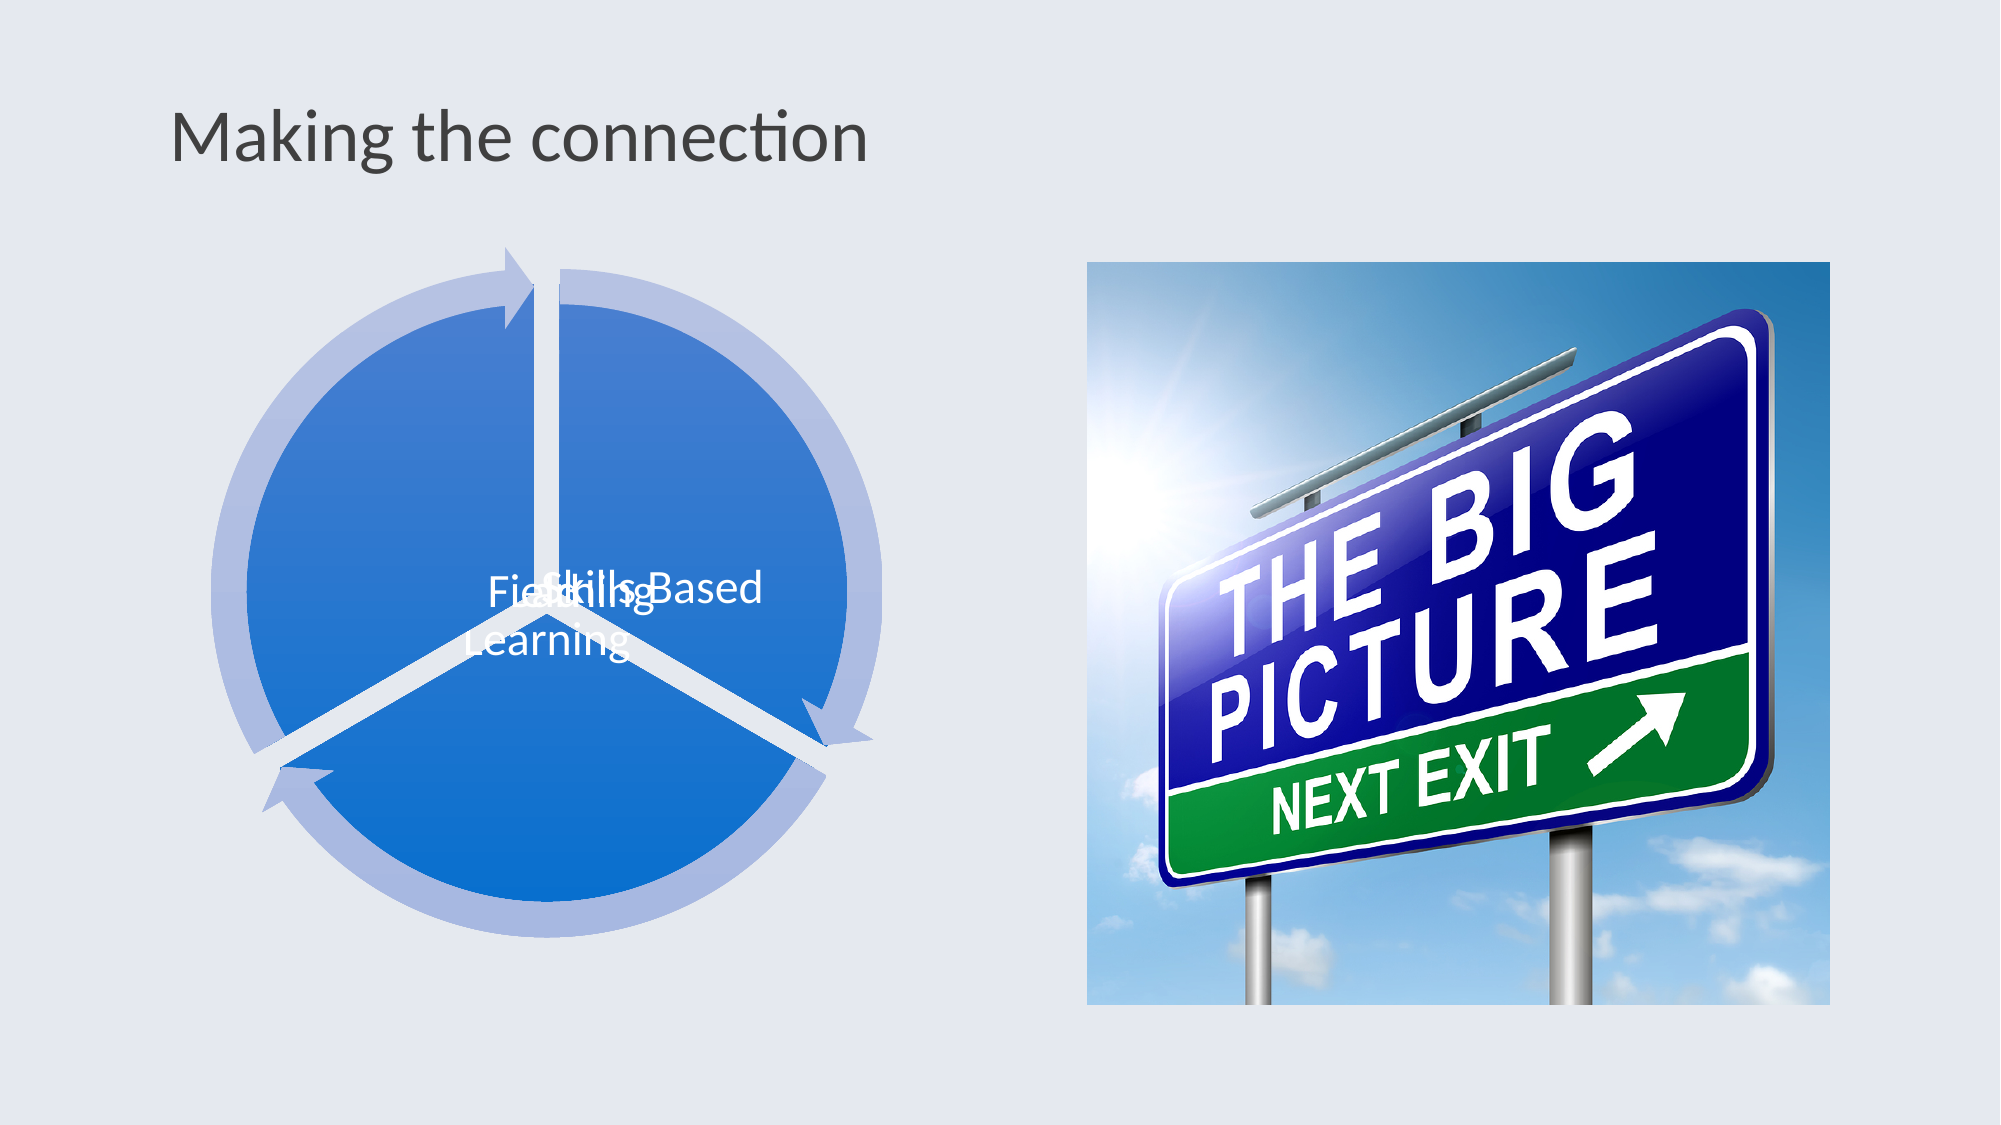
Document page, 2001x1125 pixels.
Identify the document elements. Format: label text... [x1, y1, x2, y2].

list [179, 203, 915, 1003]
title Making the connection [154, 28, 1880, 247]
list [1086, 262, 1830, 1005]
